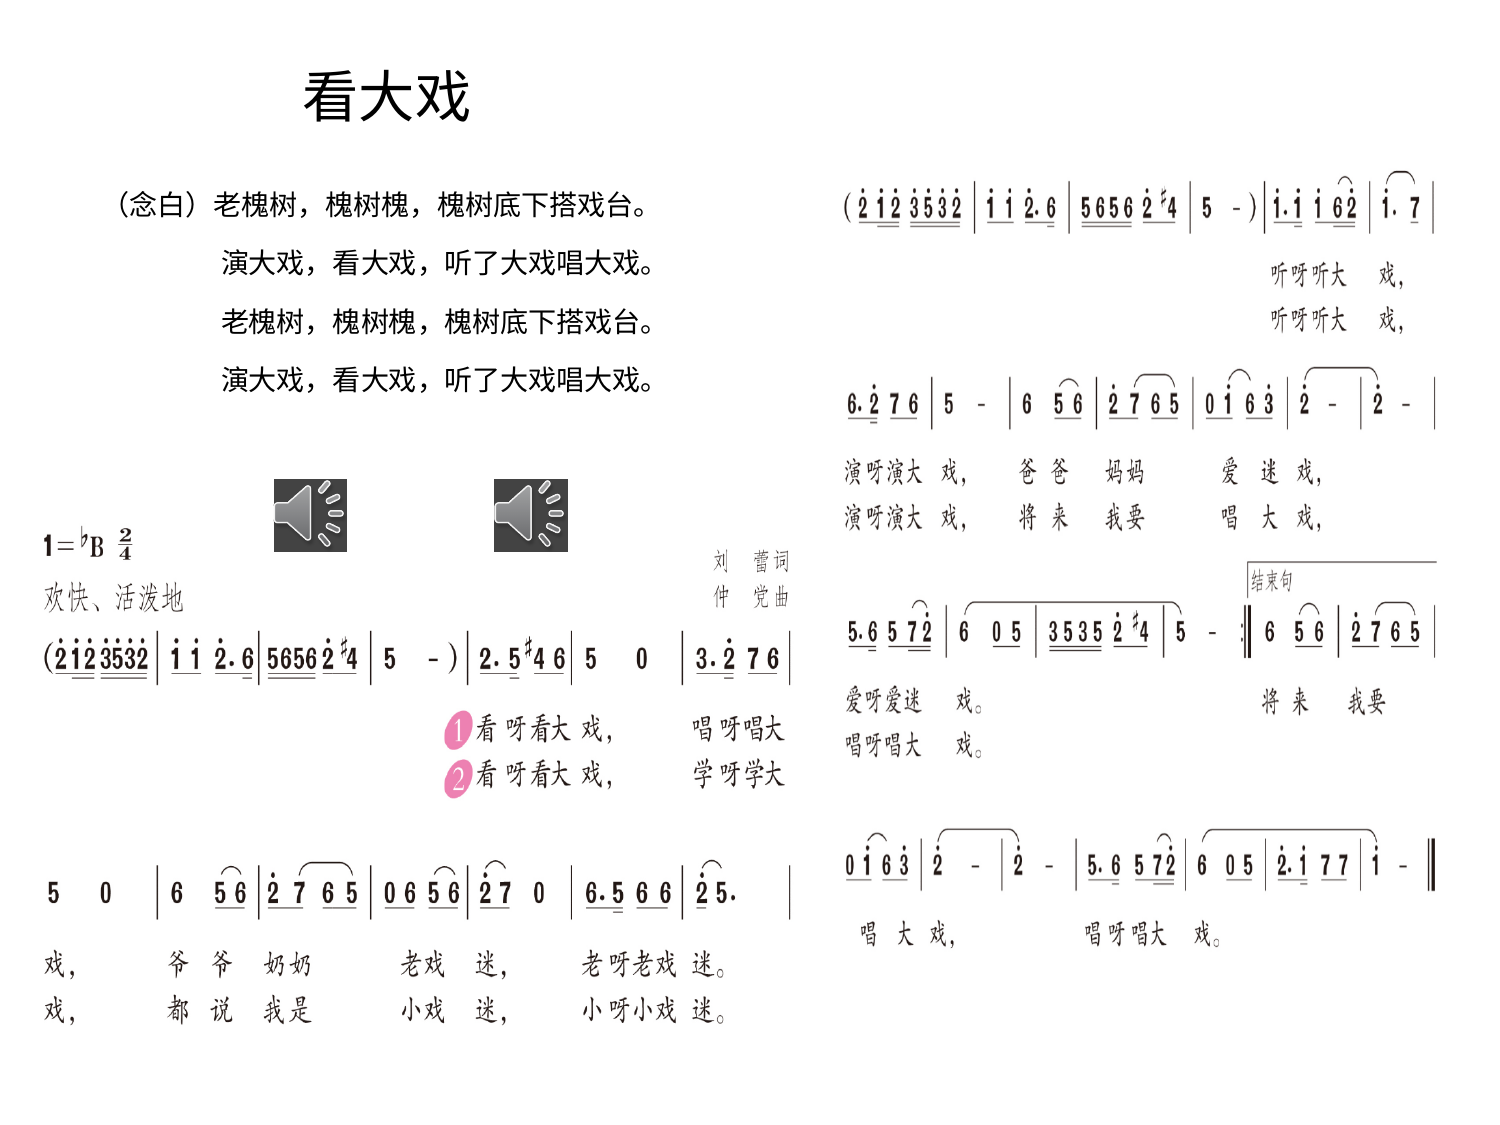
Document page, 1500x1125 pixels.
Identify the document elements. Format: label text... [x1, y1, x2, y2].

text_box 看大戏 （念白）老槐树，槐树槐，槐树底下搭戏台。 演大戏，看大戏，听了大戏唱大戏。 老槐树，槐树槐，槐树底下搭戏台。 演大戏，看大戏，听了大戏唱大戏。 [87, 54, 657, 404]
picture [829, 158, 1445, 952]
picture [8, 477, 798, 1027]
